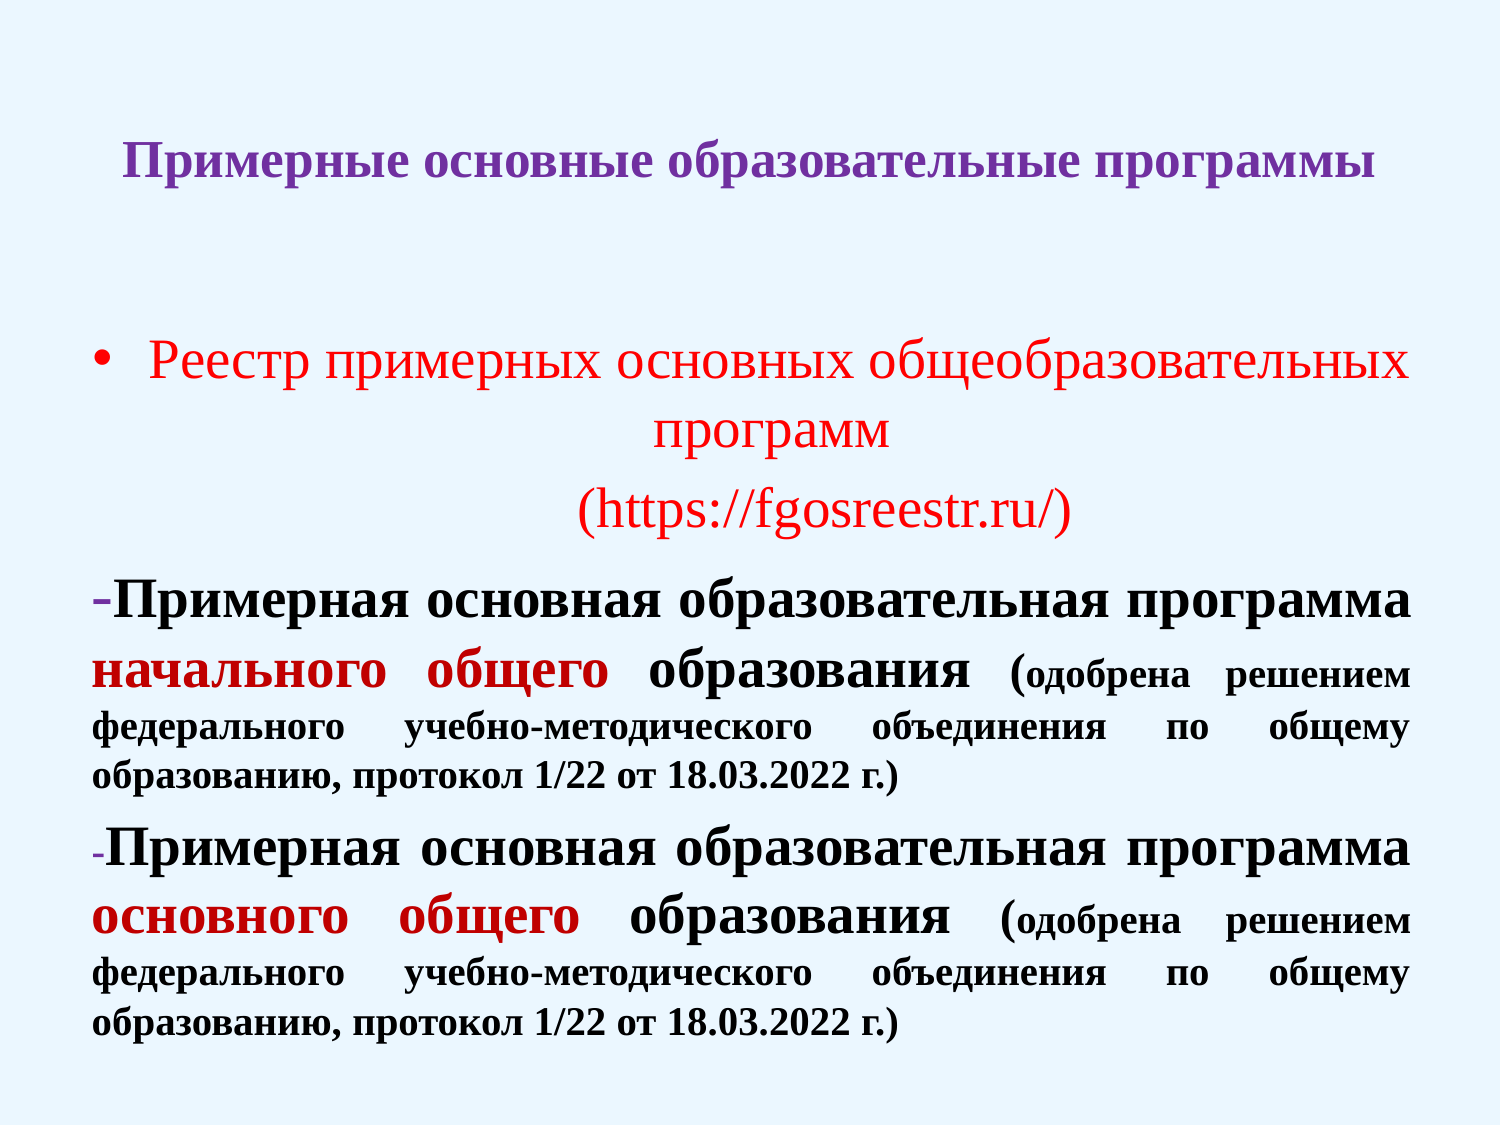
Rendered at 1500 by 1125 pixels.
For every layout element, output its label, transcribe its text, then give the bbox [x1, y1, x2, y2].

list Реестр примерных основных общеобразовательных программ (https://fgosreestr.ru/) -Примерная основная образовательная программа начального общего образования (одобрена решением федерального учебно-методического объединения по общему образованию, протокол 1/22 от 18.03.2022 г.) -Примерная основная образовательная программа основного общего образования (одобрена решением федерального учебно-методического объединения по общему образованию, протокол 1/22 от 18.03.2022 г.) [76, 314, 1427, 1057]
title Примерные основные образовательные программы [75, 45, 1425, 256]
